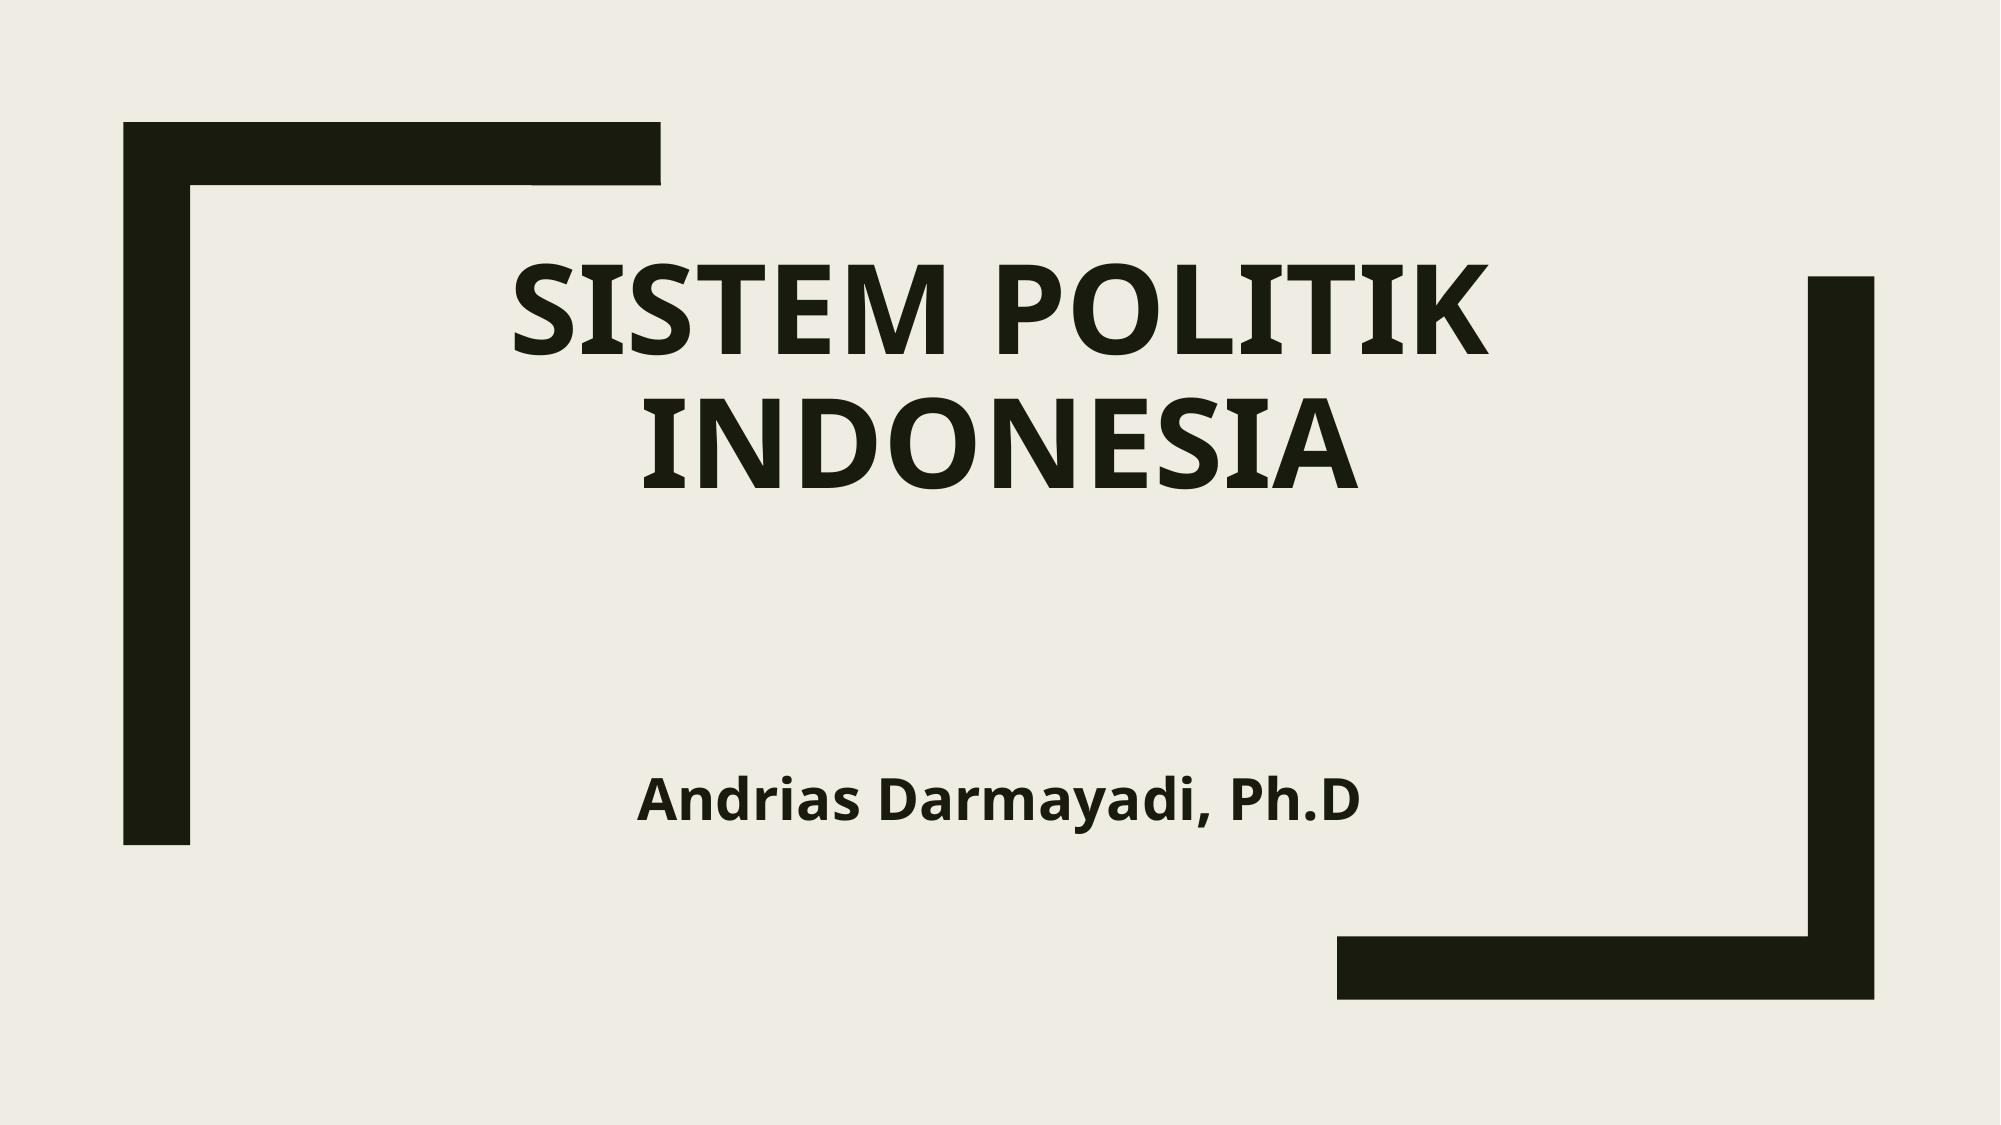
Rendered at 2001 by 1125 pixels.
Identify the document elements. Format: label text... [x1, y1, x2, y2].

subtitle Andrias Darmayadi, Ph.D [439, 745, 1561, 828]
title Sistem politik indonesia [314, 208, 1686, 523]
